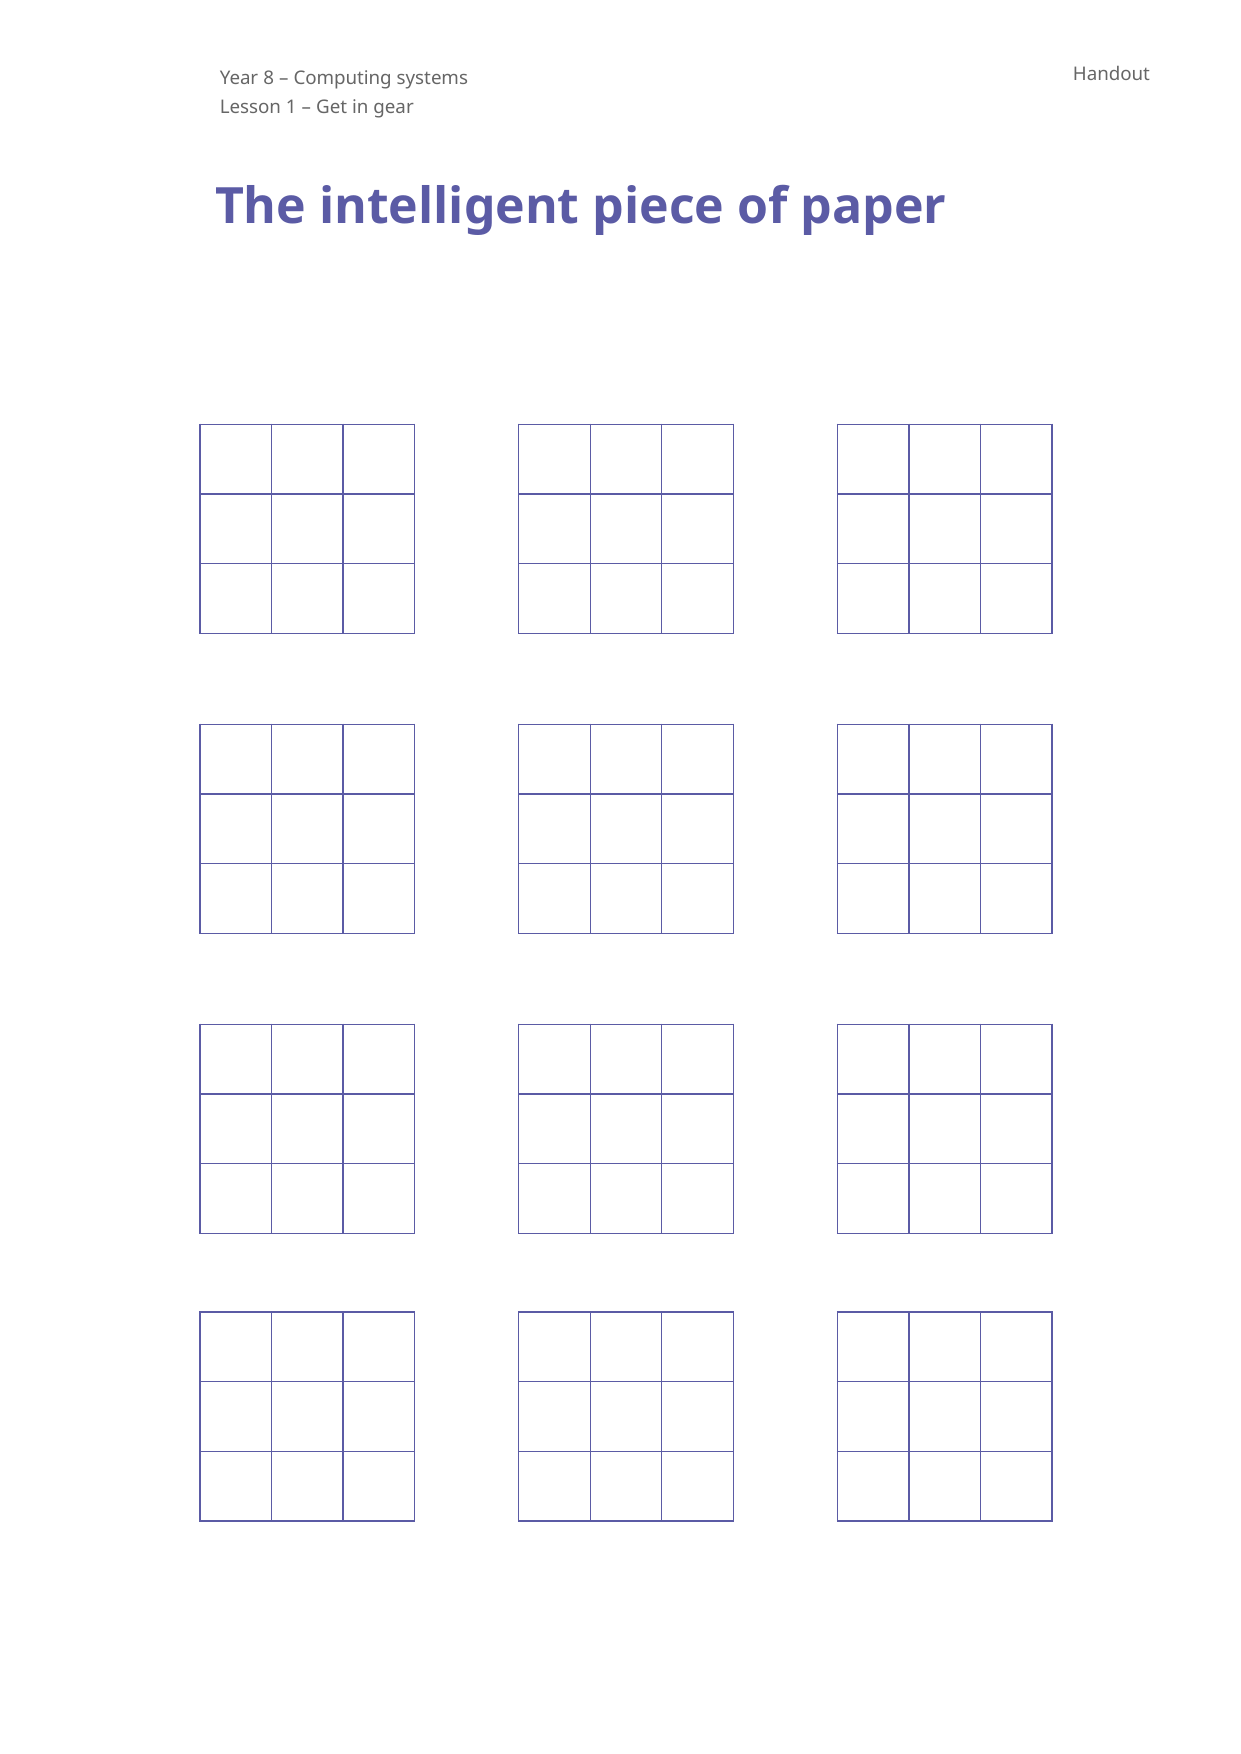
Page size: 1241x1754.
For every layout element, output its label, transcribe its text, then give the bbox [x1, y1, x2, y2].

table_cell [838, 1164, 908, 1233]
table_header [272, 425, 342, 493]
table_cell [662, 1452, 733, 1520]
table_header [981, 1025, 1051, 1093]
table_cell [981, 495, 1051, 563]
table_cell [344, 564, 414, 633]
table_cell [519, 1382, 590, 1451]
table_cell [981, 1382, 1051, 1451]
table_cell [910, 795, 980, 863]
table_header [519, 1313, 590, 1381]
table_cell [981, 564, 1051, 633]
table_cell [910, 864, 980, 933]
table_cell [838, 1382, 908, 1451]
table_cell [591, 1164, 661, 1233]
table_cell [519, 1452, 590, 1520]
text_box The intelligent piece of paper [199, 149, 1125, 293]
table_cell [910, 1164, 980, 1233]
table_cell [910, 564, 980, 633]
table_cell [910, 1382, 980, 1451]
table_header [662, 425, 733, 493]
table_cell [272, 1382, 342, 1451]
table_header [662, 1025, 733, 1093]
table_cell [519, 795, 590, 863]
table_cell [201, 1452, 271, 1520]
table_header [662, 1313, 733, 1381]
table_header [272, 725, 342, 793]
table_header [344, 1313, 414, 1381]
table_cell [838, 1095, 908, 1163]
table_cell [981, 1452, 1051, 1520]
table_cell [201, 795, 271, 863]
table_cell [981, 1095, 1051, 1163]
table_cell [272, 495, 342, 563]
table_header [344, 425, 414, 493]
table_cell [838, 564, 908, 633]
table_cell [201, 1164, 271, 1233]
table_cell [910, 1452, 980, 1520]
table_header [981, 1313, 1051, 1381]
table_header [201, 425, 271, 493]
table_header [910, 725, 980, 793]
table_cell [272, 564, 342, 633]
table_cell [272, 1452, 342, 1520]
table_cell [910, 495, 980, 563]
table_cell [662, 564, 733, 633]
table_cell [201, 864, 271, 933]
table_header Handout [600, 50, 1176, 140]
table_cell [344, 1452, 414, 1520]
table_header [662, 725, 733, 793]
table_cell [910, 1095, 980, 1163]
table_header [838, 1313, 908, 1381]
table_cell [981, 795, 1051, 863]
table_cell [662, 1164, 733, 1233]
table_cell [981, 1164, 1051, 1233]
table_header [344, 1025, 414, 1093]
table_cell [344, 495, 414, 563]
table_cell [591, 1382, 661, 1451]
table_cell [519, 864, 590, 933]
table_cell [838, 795, 908, 863]
table_cell [201, 564, 271, 633]
table_header [591, 725, 661, 793]
table_cell [201, 1382, 271, 1451]
table_header [910, 1025, 980, 1093]
table_header [519, 725, 590, 793]
table_cell [591, 564, 661, 633]
table_cell [519, 1095, 590, 1163]
table_header [201, 725, 271, 793]
table_header [519, 425, 590, 493]
table_cell [272, 1164, 342, 1233]
table_cell [201, 495, 271, 563]
table_header [910, 1313, 980, 1381]
table_header [519, 1025, 590, 1093]
table_cell [201, 1095, 271, 1163]
table_header [201, 1025, 271, 1093]
table_cell [838, 495, 908, 563]
table_cell [591, 1452, 661, 1520]
table_cell [591, 864, 661, 933]
table_header [591, 1025, 661, 1093]
table_cell [519, 495, 590, 563]
table_header [591, 425, 661, 493]
table_cell [519, 1164, 590, 1233]
table_cell [591, 1095, 661, 1163]
table_header [344, 725, 414, 793]
table_header [838, 1025, 908, 1093]
table_cell [344, 1382, 414, 1451]
table_cell [662, 864, 733, 933]
table_cell [662, 1382, 733, 1451]
table_cell [272, 795, 342, 863]
table_header [838, 725, 908, 793]
table_cell [344, 1164, 414, 1233]
table_cell [344, 1095, 414, 1163]
table_cell [662, 1095, 733, 1163]
table_cell [519, 564, 590, 633]
table_cell [272, 1095, 342, 1163]
table_cell [344, 795, 414, 863]
table_header [910, 425, 980, 493]
table_header [272, 1025, 342, 1093]
table_cell [344, 864, 414, 933]
table_header [838, 425, 908, 493]
table_cell [838, 864, 908, 933]
table_header Year 8 – Computing systems Lesson 1 – Get in gear [200, 50, 600, 140]
table_cell [591, 795, 661, 863]
table_header [591, 1313, 661, 1381]
table_cell [981, 864, 1051, 933]
table_cell [272, 864, 342, 933]
table_header [981, 725, 1051, 793]
table_cell [662, 495, 733, 563]
table_cell [662, 795, 733, 863]
table_header [981, 425, 1051, 493]
table_header [201, 1313, 271, 1381]
table_header [272, 1313, 342, 1381]
table_cell [591, 495, 661, 563]
table_cell [838, 1452, 908, 1520]
